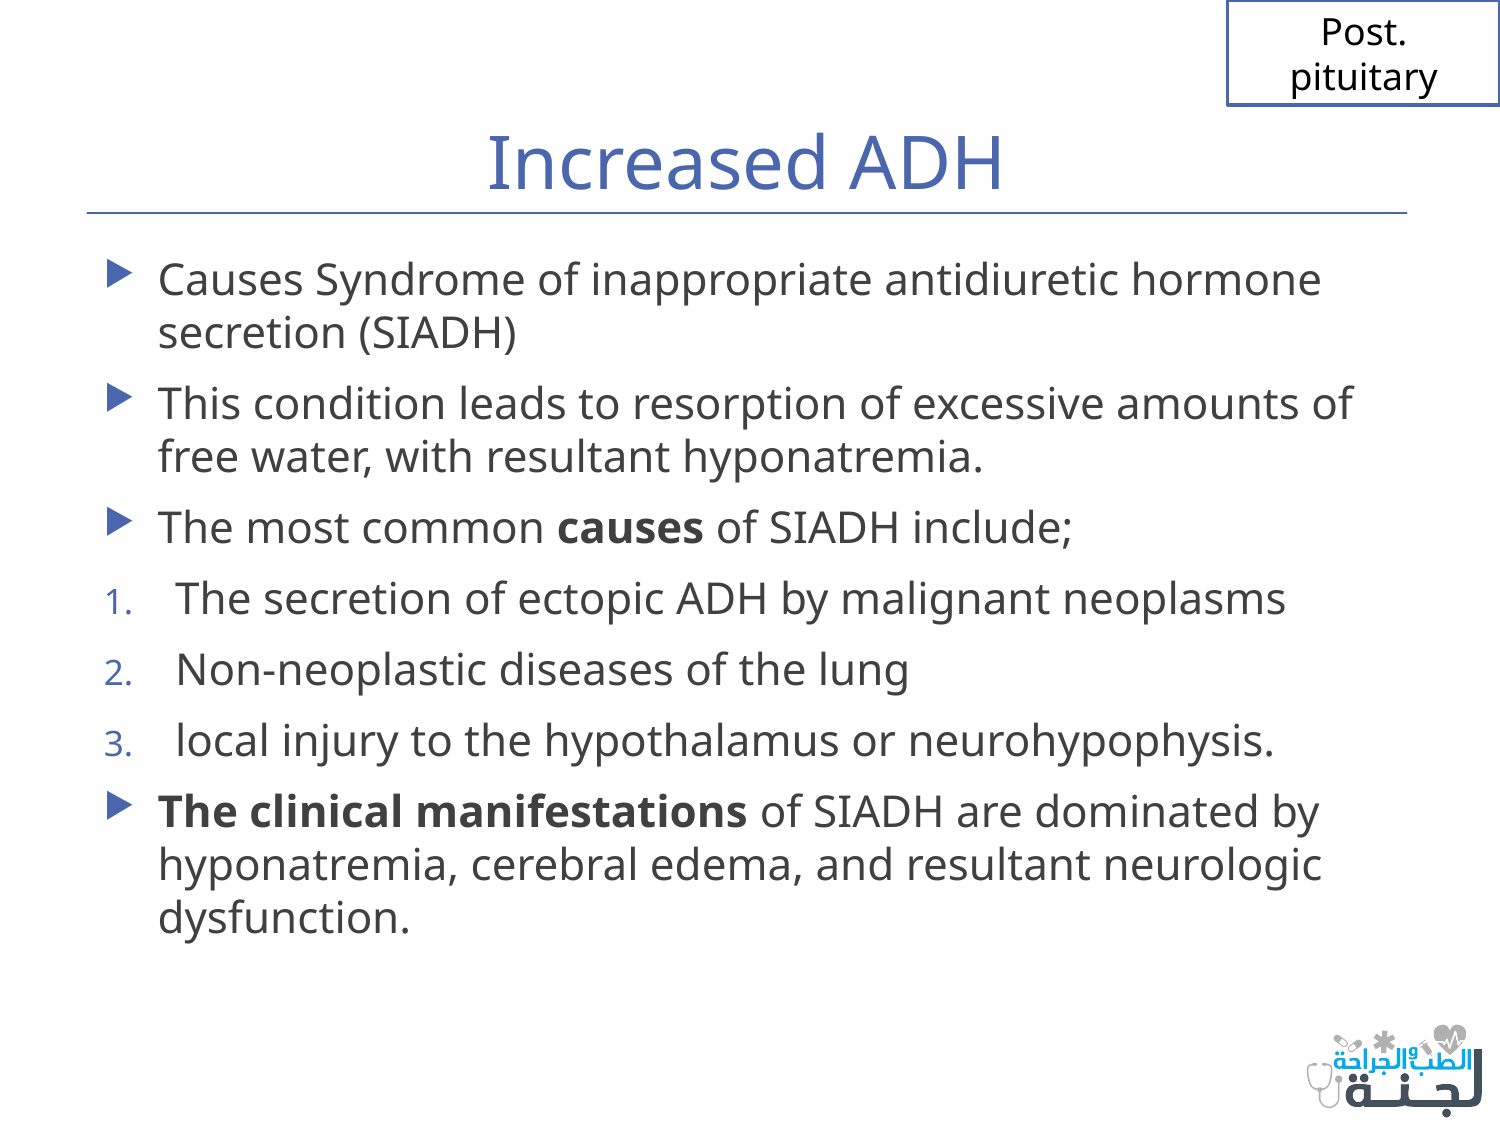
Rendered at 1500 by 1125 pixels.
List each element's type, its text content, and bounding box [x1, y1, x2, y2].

title Increased ADH [87, 107, 1407, 212]
list Causes Syndrome of inappropriate antidiuretic hormone secretion (SIADH) This condition leads to resorption of excessive amounts of free water, with resultant hyponatremia. The most common causes of SIADH include; The secretion of ectopic ADH by malignant neoplasms Non-neoplastic diseases of the lung local injury to the hypothalamus or neurohypophysis. The clinical manifestations of SIADH are dominated by hyponatremia, cerebral edema, and resultant neurologic dysfunction. [88, 244, 1412, 960]
picture [1296, 1003, 1500, 1125]
text_box Post. pituitary [1226, 0, 1500, 107]
